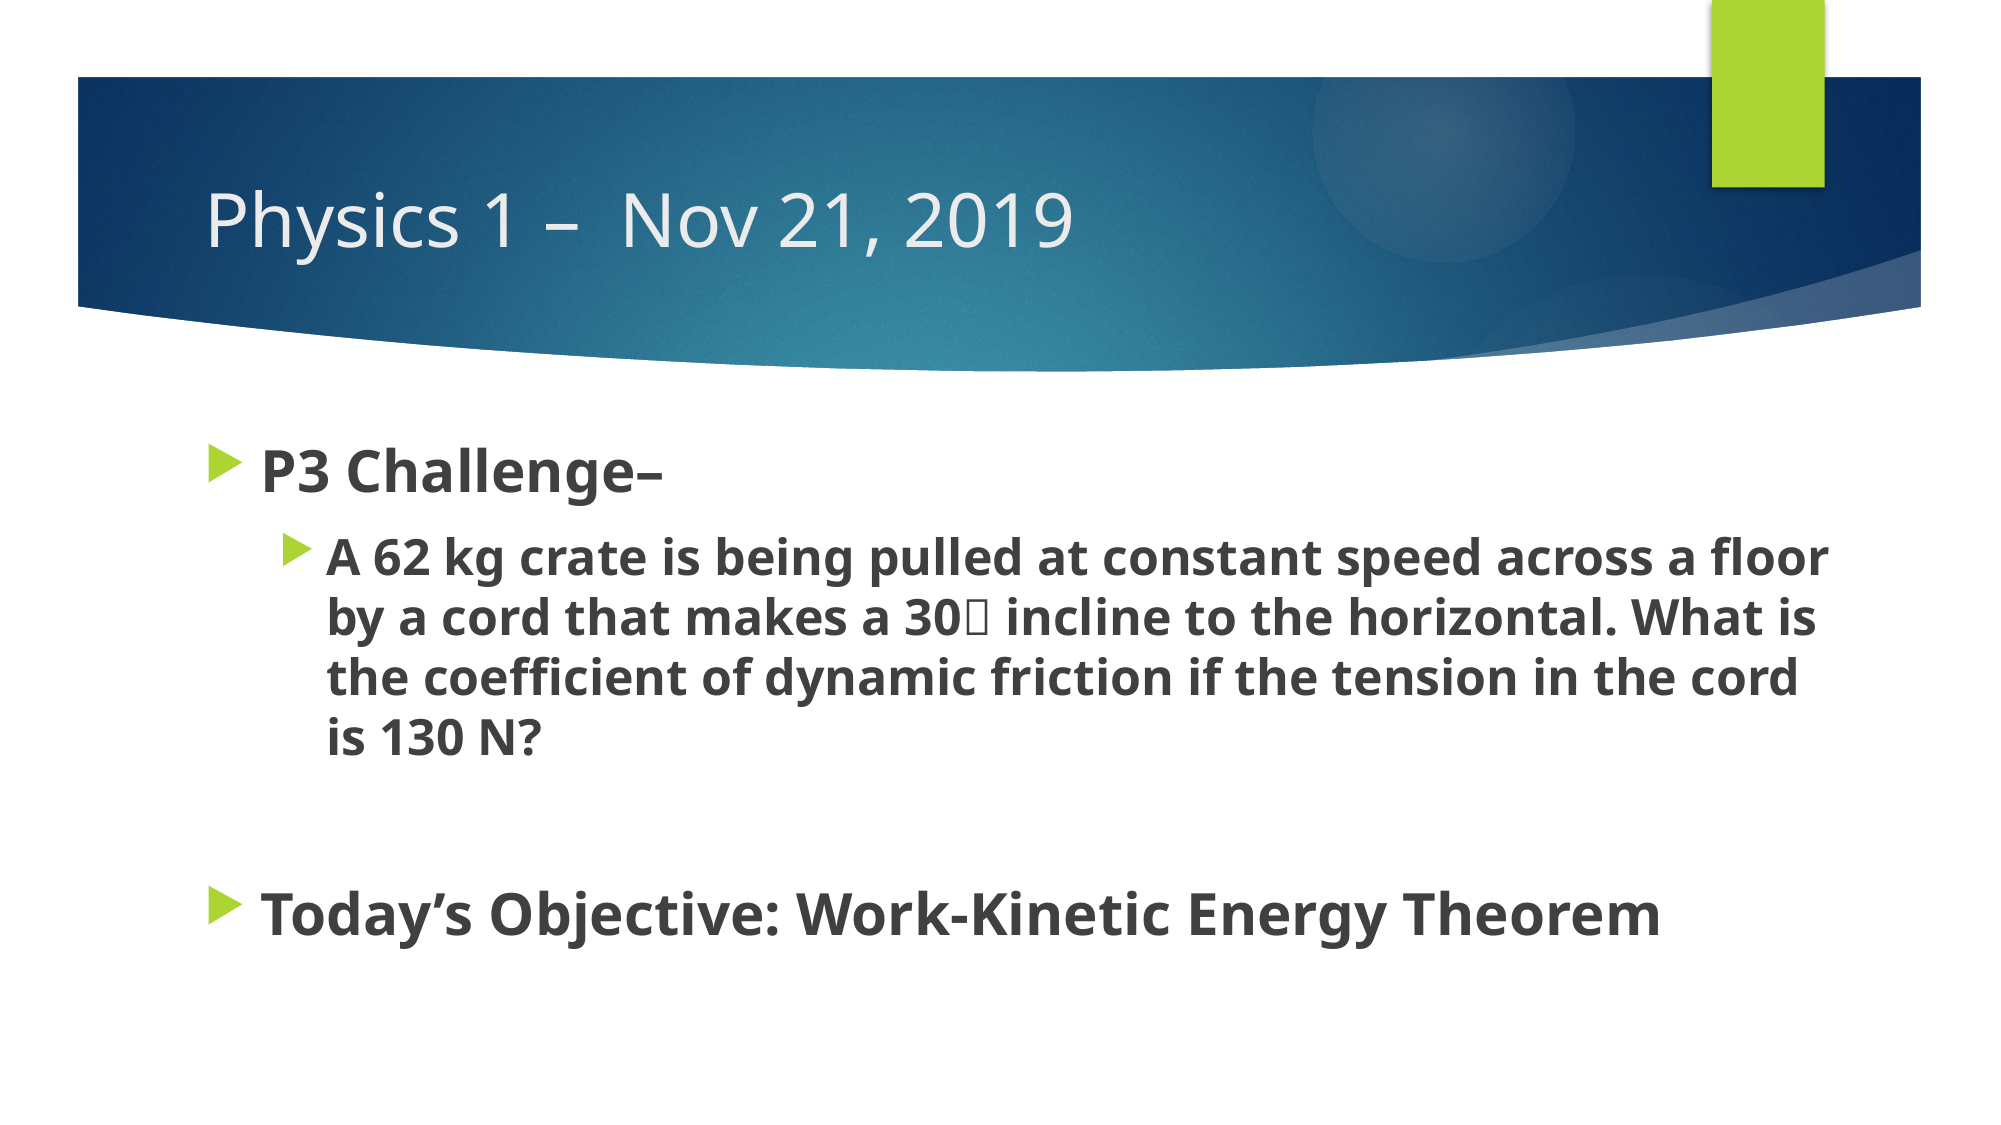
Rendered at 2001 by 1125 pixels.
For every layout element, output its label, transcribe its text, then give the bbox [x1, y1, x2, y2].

title Physics 1 – Nov 21, 2019 [189, 159, 1627, 276]
list P3 Challenge– A 62 kg crate is being pulled at constant speed across a floor by a cord that makes a 30 incline to the horizontal. What is the coefficient of dynamic friction if the tension in the cord is 130 N? Today’s Objective: Work-Kinetic Energy Theorem [189, 427, 1864, 988]
